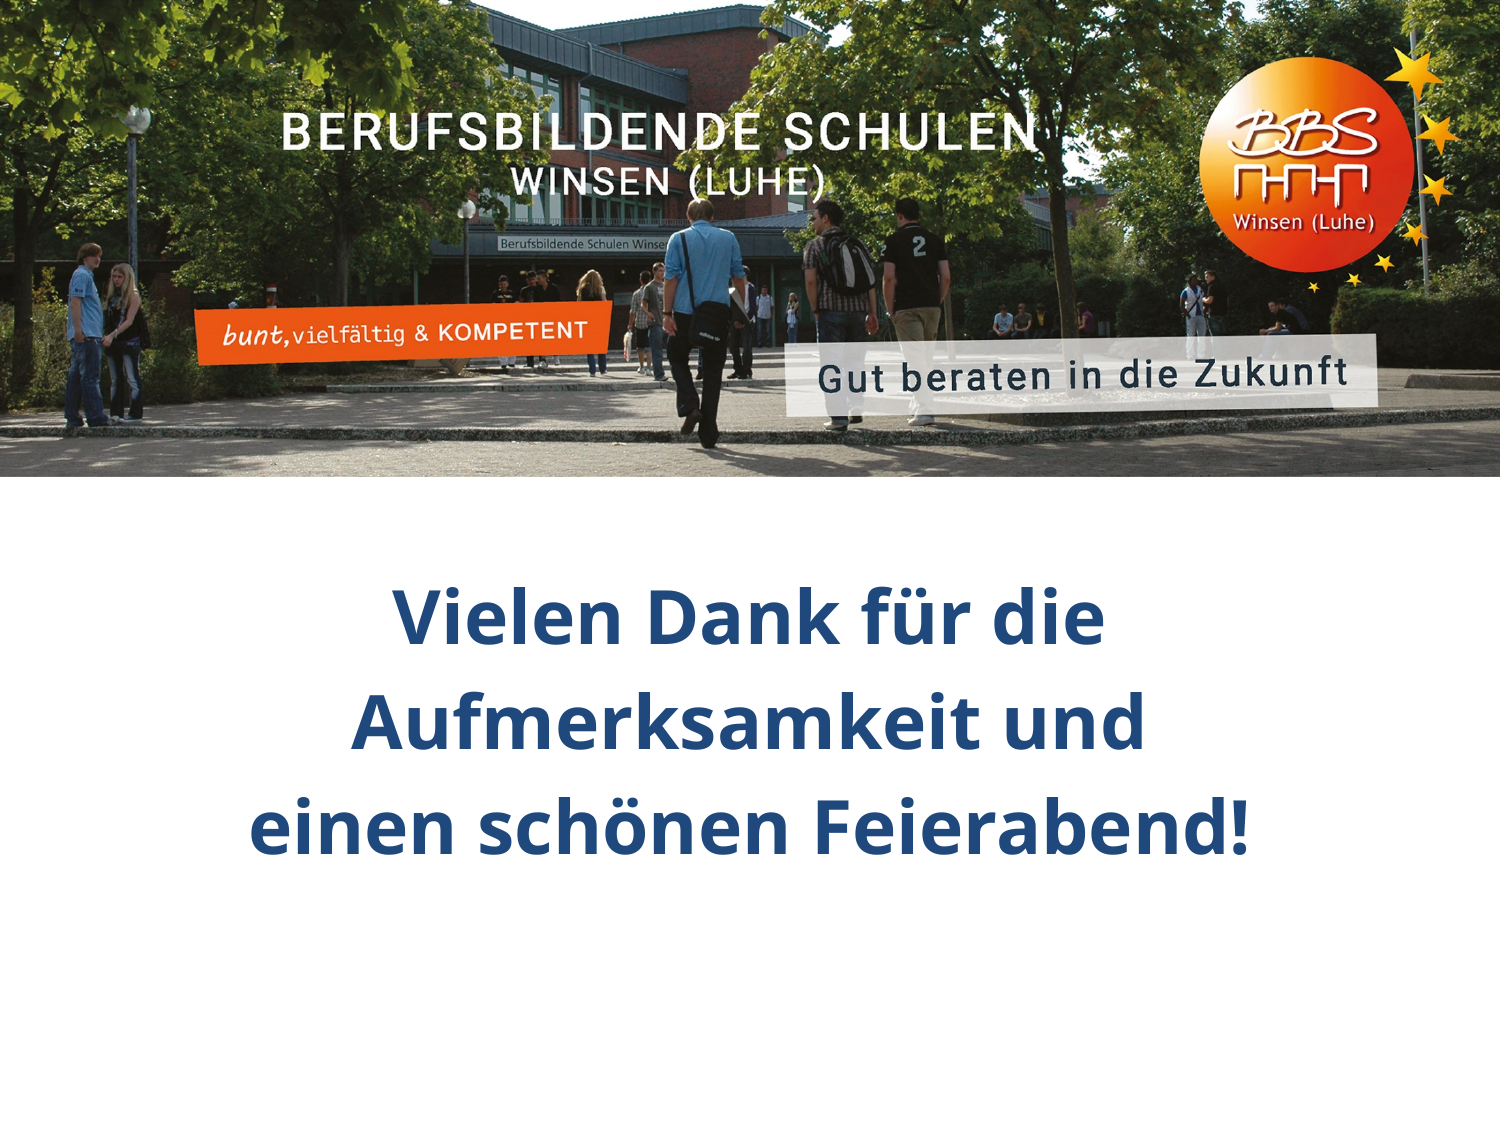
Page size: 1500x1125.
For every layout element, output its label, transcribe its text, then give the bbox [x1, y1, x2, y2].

subtitle Vielen Dank für die Aufmerksamkeit und einen schönen Feierabend! [110, 561, 1390, 976]
picture [0, 0, 1500, 477]
